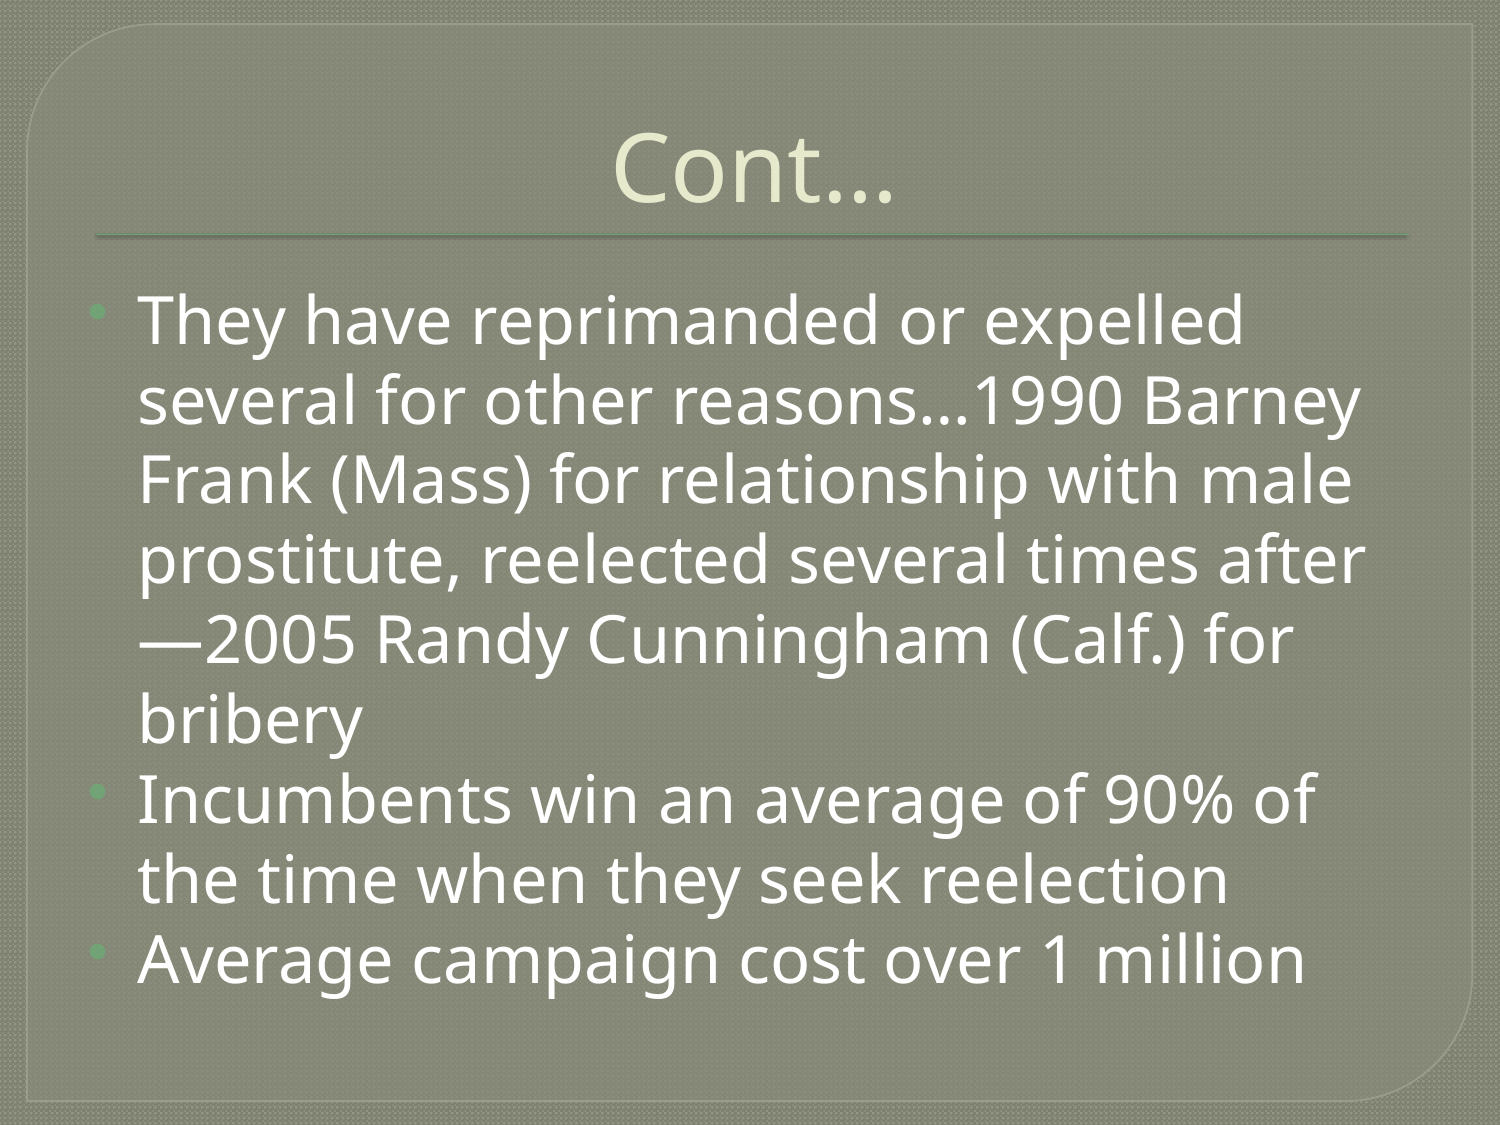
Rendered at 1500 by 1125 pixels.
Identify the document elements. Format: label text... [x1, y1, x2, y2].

title Cont… [75, 41, 1425, 230]
list They have reprimanded or expelled several for other reasons…1990 Barney Frank (Mass) for relationship with male prostitute, reelected several times after—2005 Randy Cunningham (Calf.) for bribery Incumbents win an average of 90% of the time when they seek reelection Average campaign cost over 1 million [75, 270, 1425, 1013]
